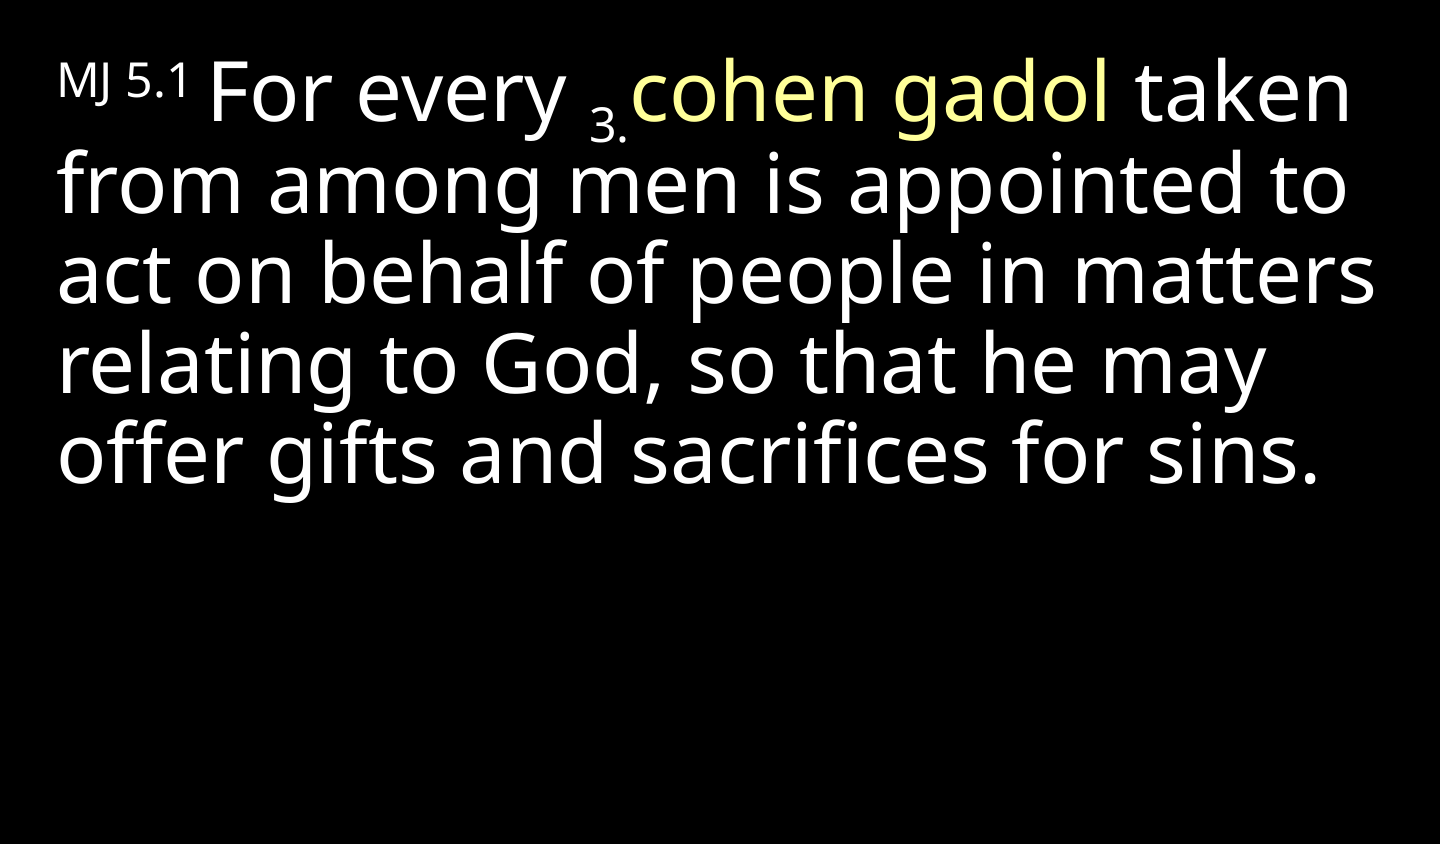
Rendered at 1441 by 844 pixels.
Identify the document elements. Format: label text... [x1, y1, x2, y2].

list MJ 5.1 For every 3.cohen gadol taken from among men is appointed to act on behalf of people in matters relating to God, so that he may offer gifts and sacrifices for sins. [45, 34, 1396, 844]
